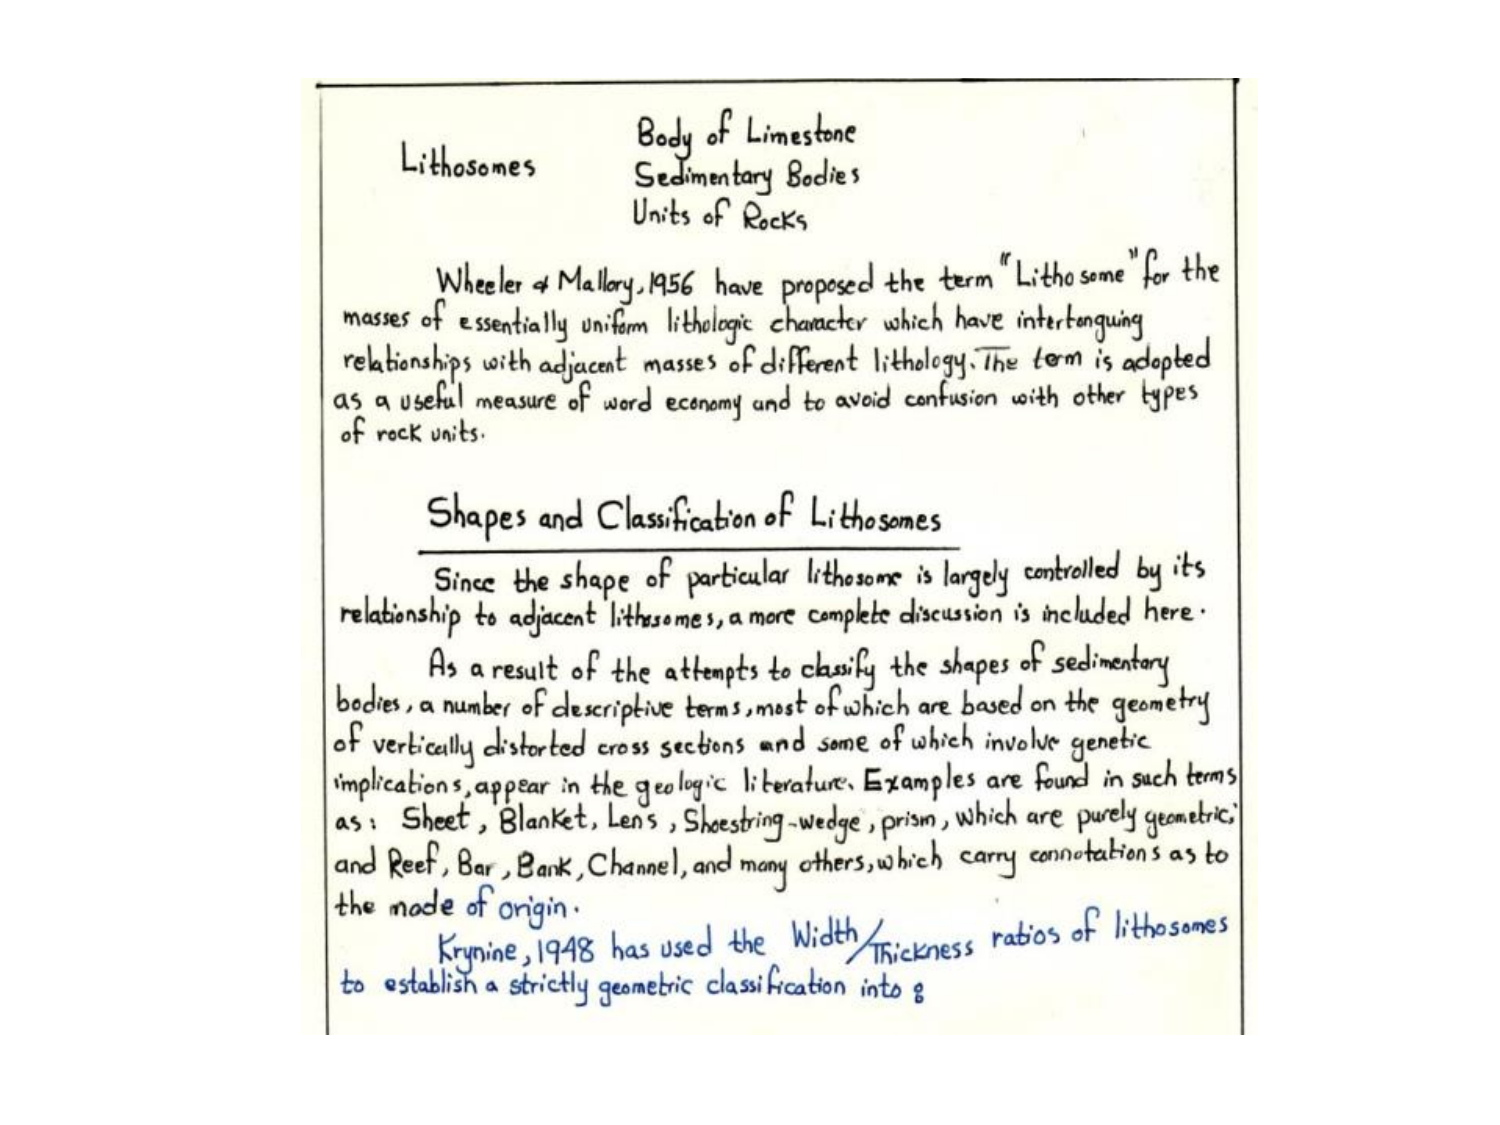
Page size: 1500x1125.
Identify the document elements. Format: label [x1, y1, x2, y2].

picture [300, 78, 1259, 1036]
